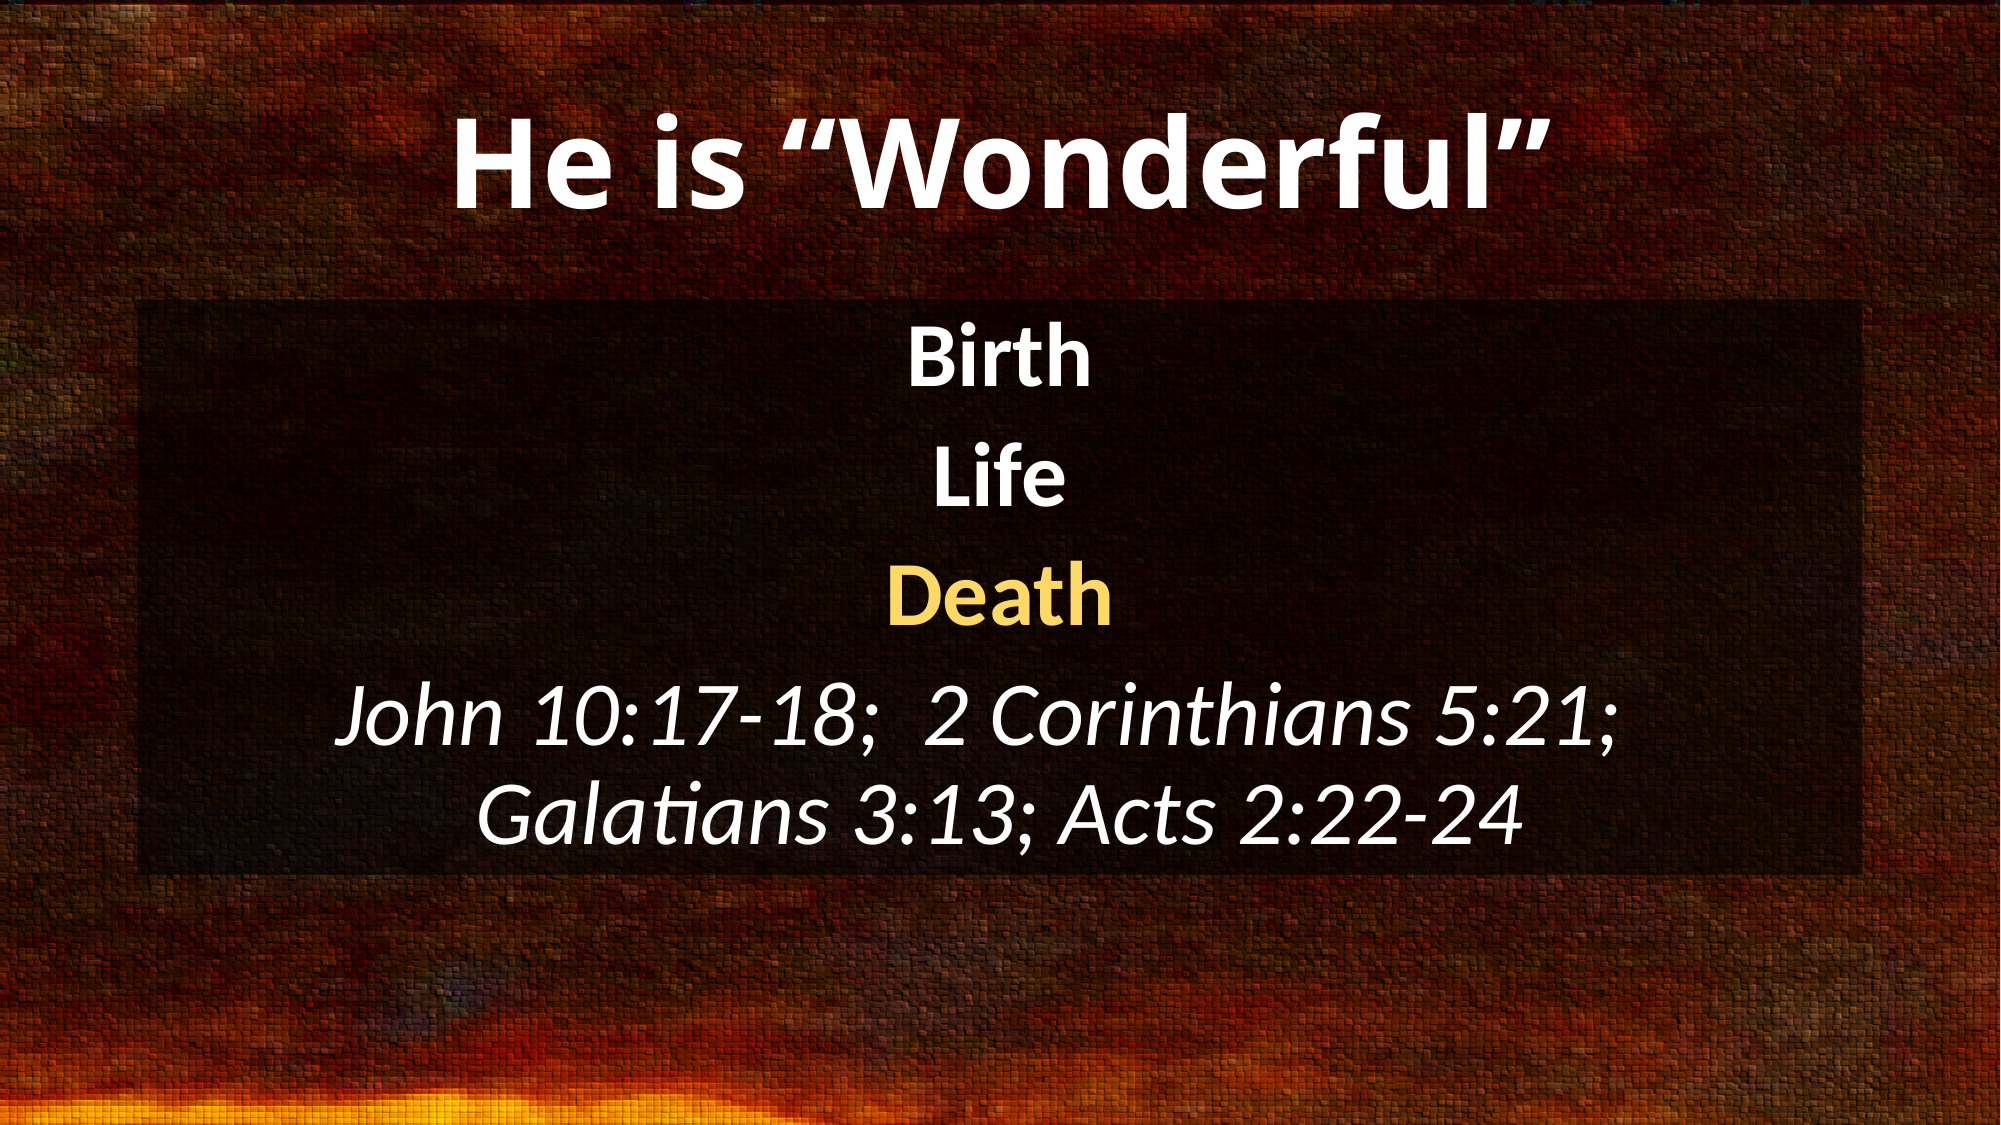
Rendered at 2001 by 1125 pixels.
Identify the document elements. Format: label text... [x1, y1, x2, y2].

list Birth Life Death John 10:17-18; 2 Corinthians 5:21; Galatians 3:13; Acts 2:22-24 [137, 299, 1863, 875]
picture [0, 0, 2001, 1125]
title He is “Wonderful” [137, 59, 1863, 278]
